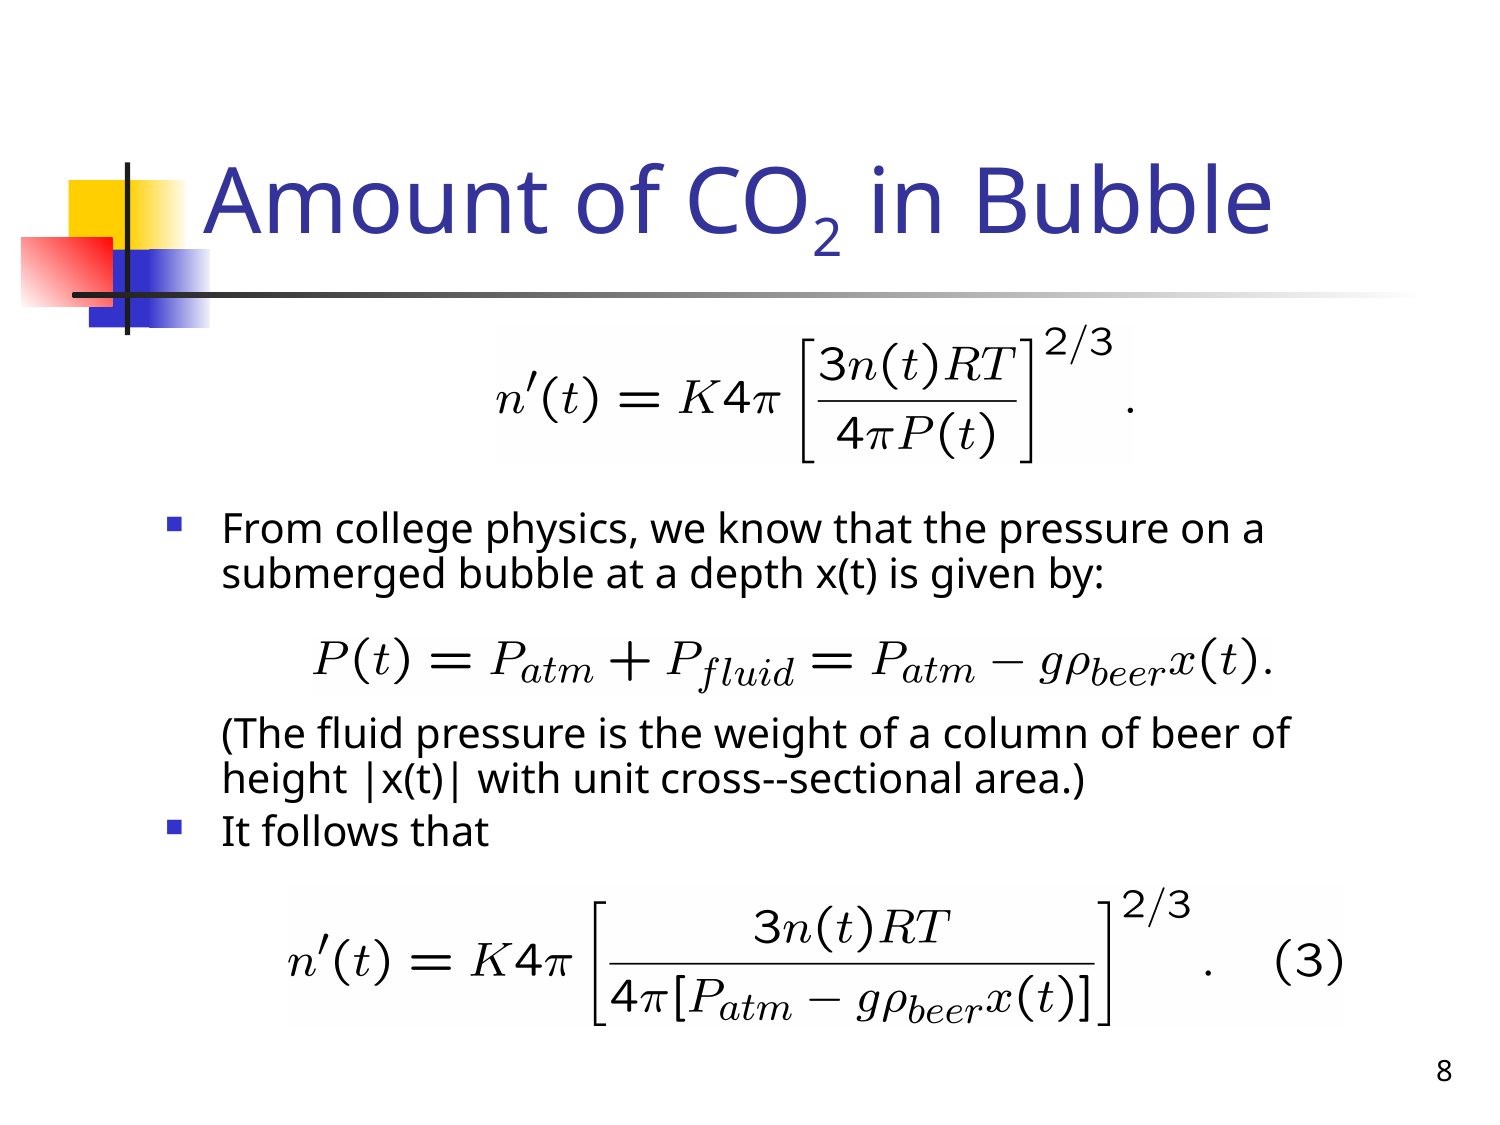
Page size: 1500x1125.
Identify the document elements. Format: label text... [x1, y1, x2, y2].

slide_number 8 [1154, 1023, 1468, 1100]
title Amount of CO2 in Bubble [188, 34, 1468, 276]
picture [286, 886, 1343, 1026]
picture [312, 637, 1271, 695]
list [496, 324, 1135, 464]
list From college physics, we know that the pressure on a submerged bubble at a depth x(t) is given by: (The fluid pressure is the weight of a column of beer of height |x(t)| with unit cross--sectional area.) It follows that [149, 499, 1426, 876]
